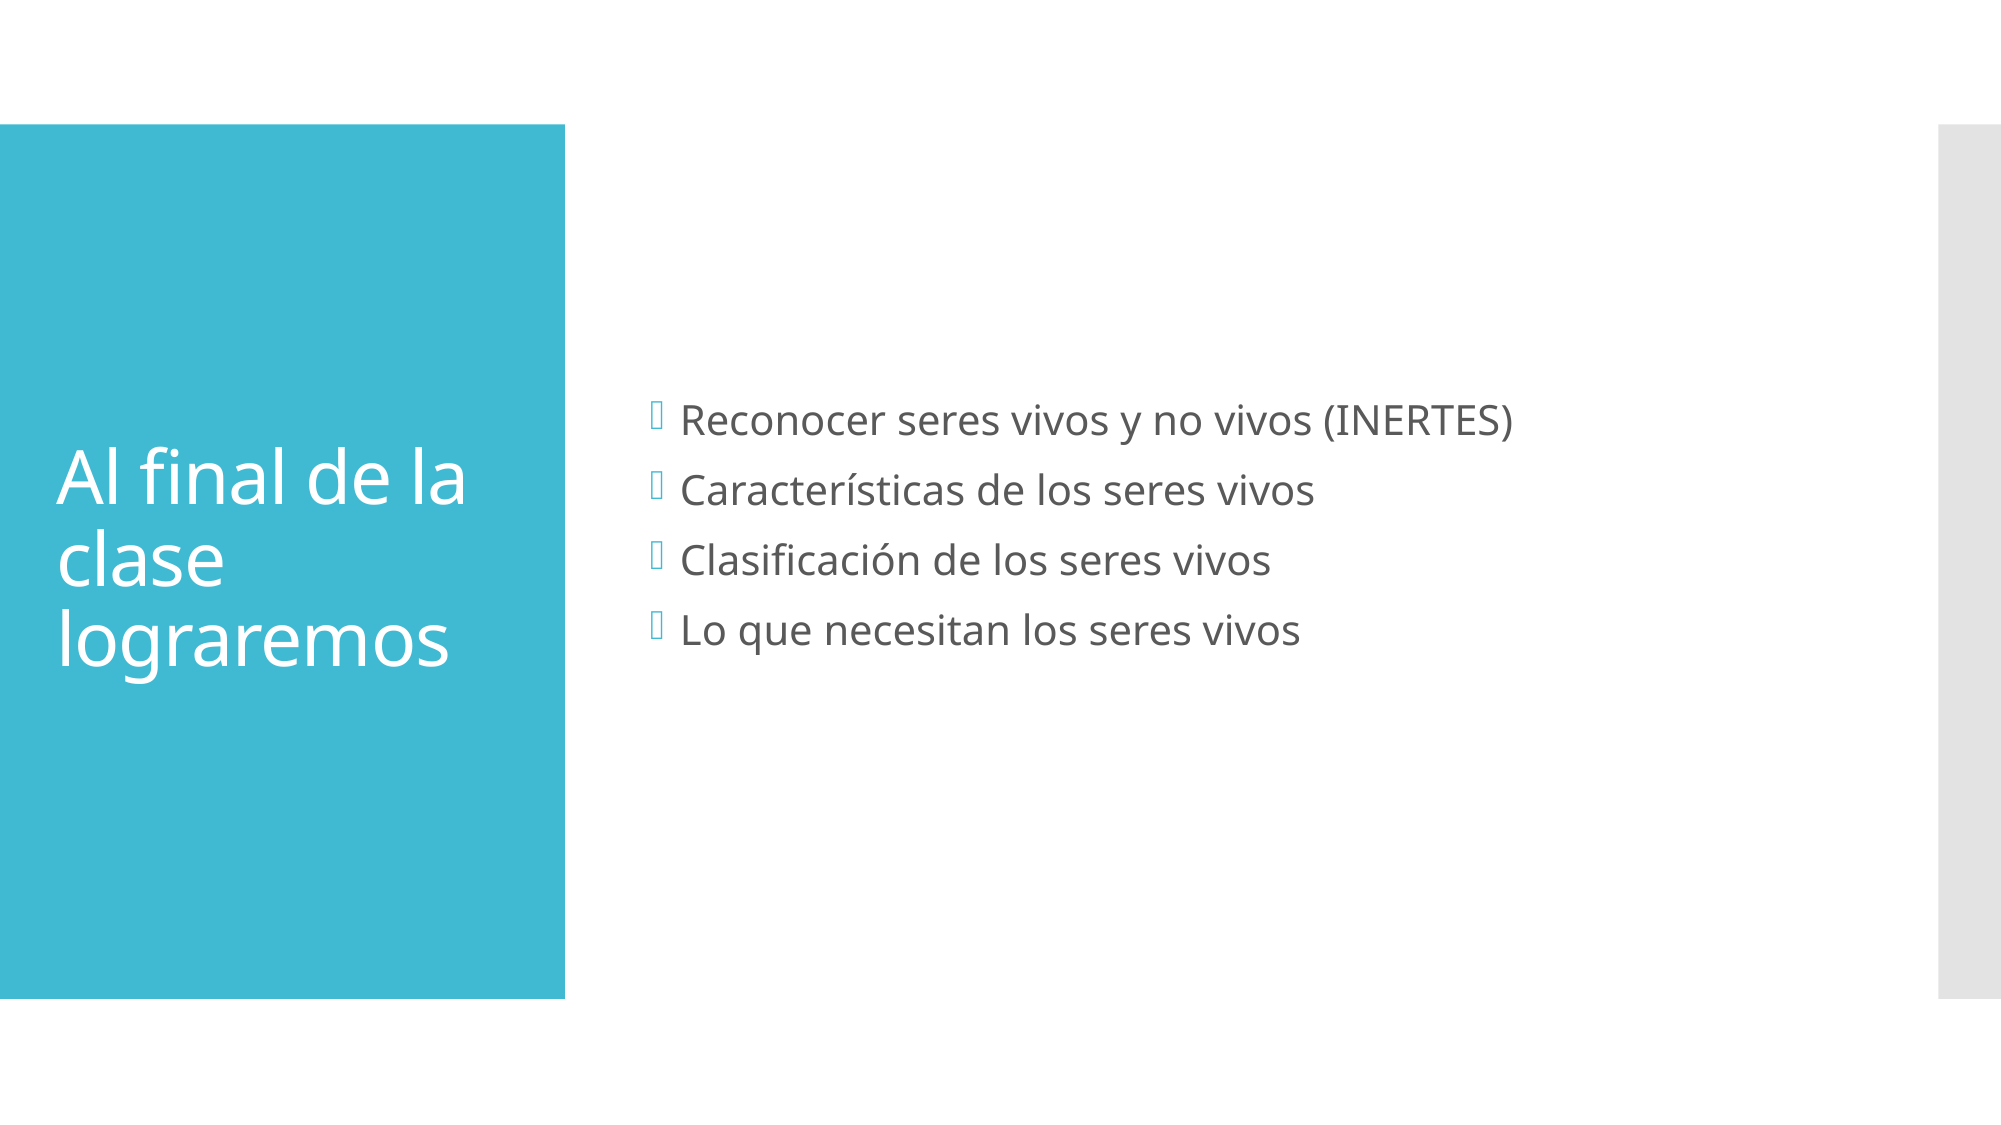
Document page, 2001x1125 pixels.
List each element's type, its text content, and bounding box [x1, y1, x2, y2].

title Al final de la clase lograremos [41, 184, 525, 940]
list Reconocer seres vivos y no vivos (INERTES) Características de los seres vivos Clasificación de los seres vivos Lo que necesitan los seres vivos [634, 141, 1835, 982]
